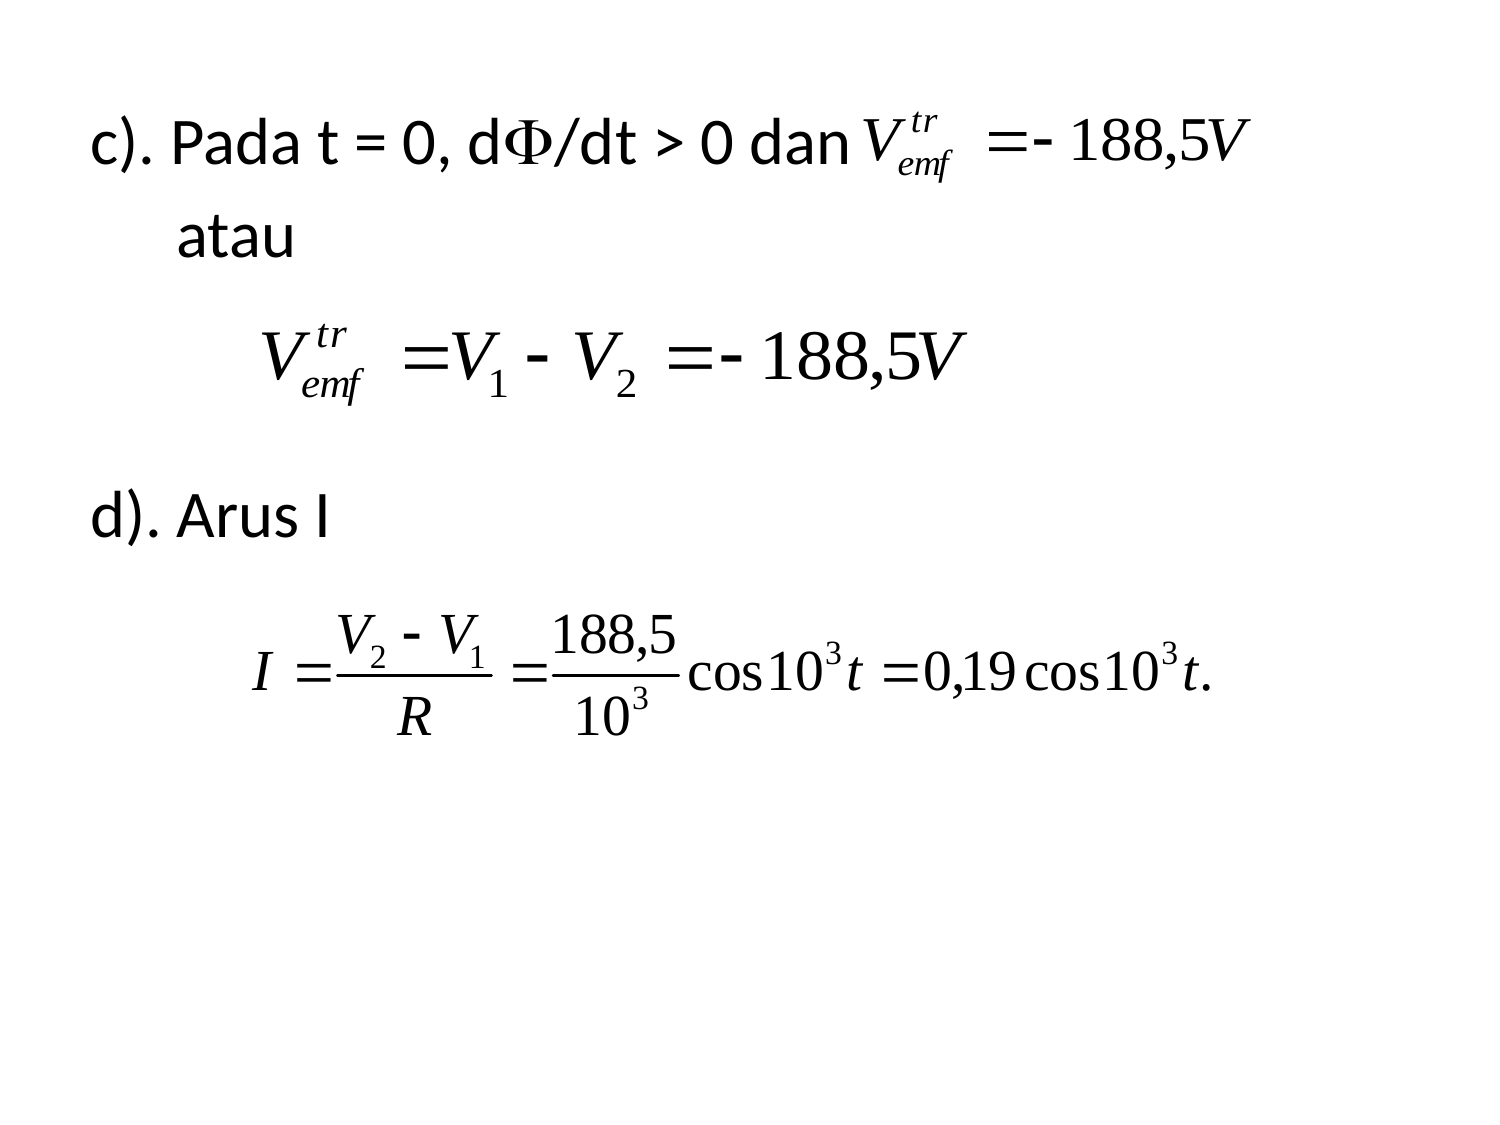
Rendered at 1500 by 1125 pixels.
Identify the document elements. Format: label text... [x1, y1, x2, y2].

list c). Pada t = 0, d/dt > 0 dan atau d). Arus I [75, 90, 1425, 1005]
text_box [253, 302, 987, 421]
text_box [241, 597, 1223, 749]
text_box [856, 92, 1267, 197]
